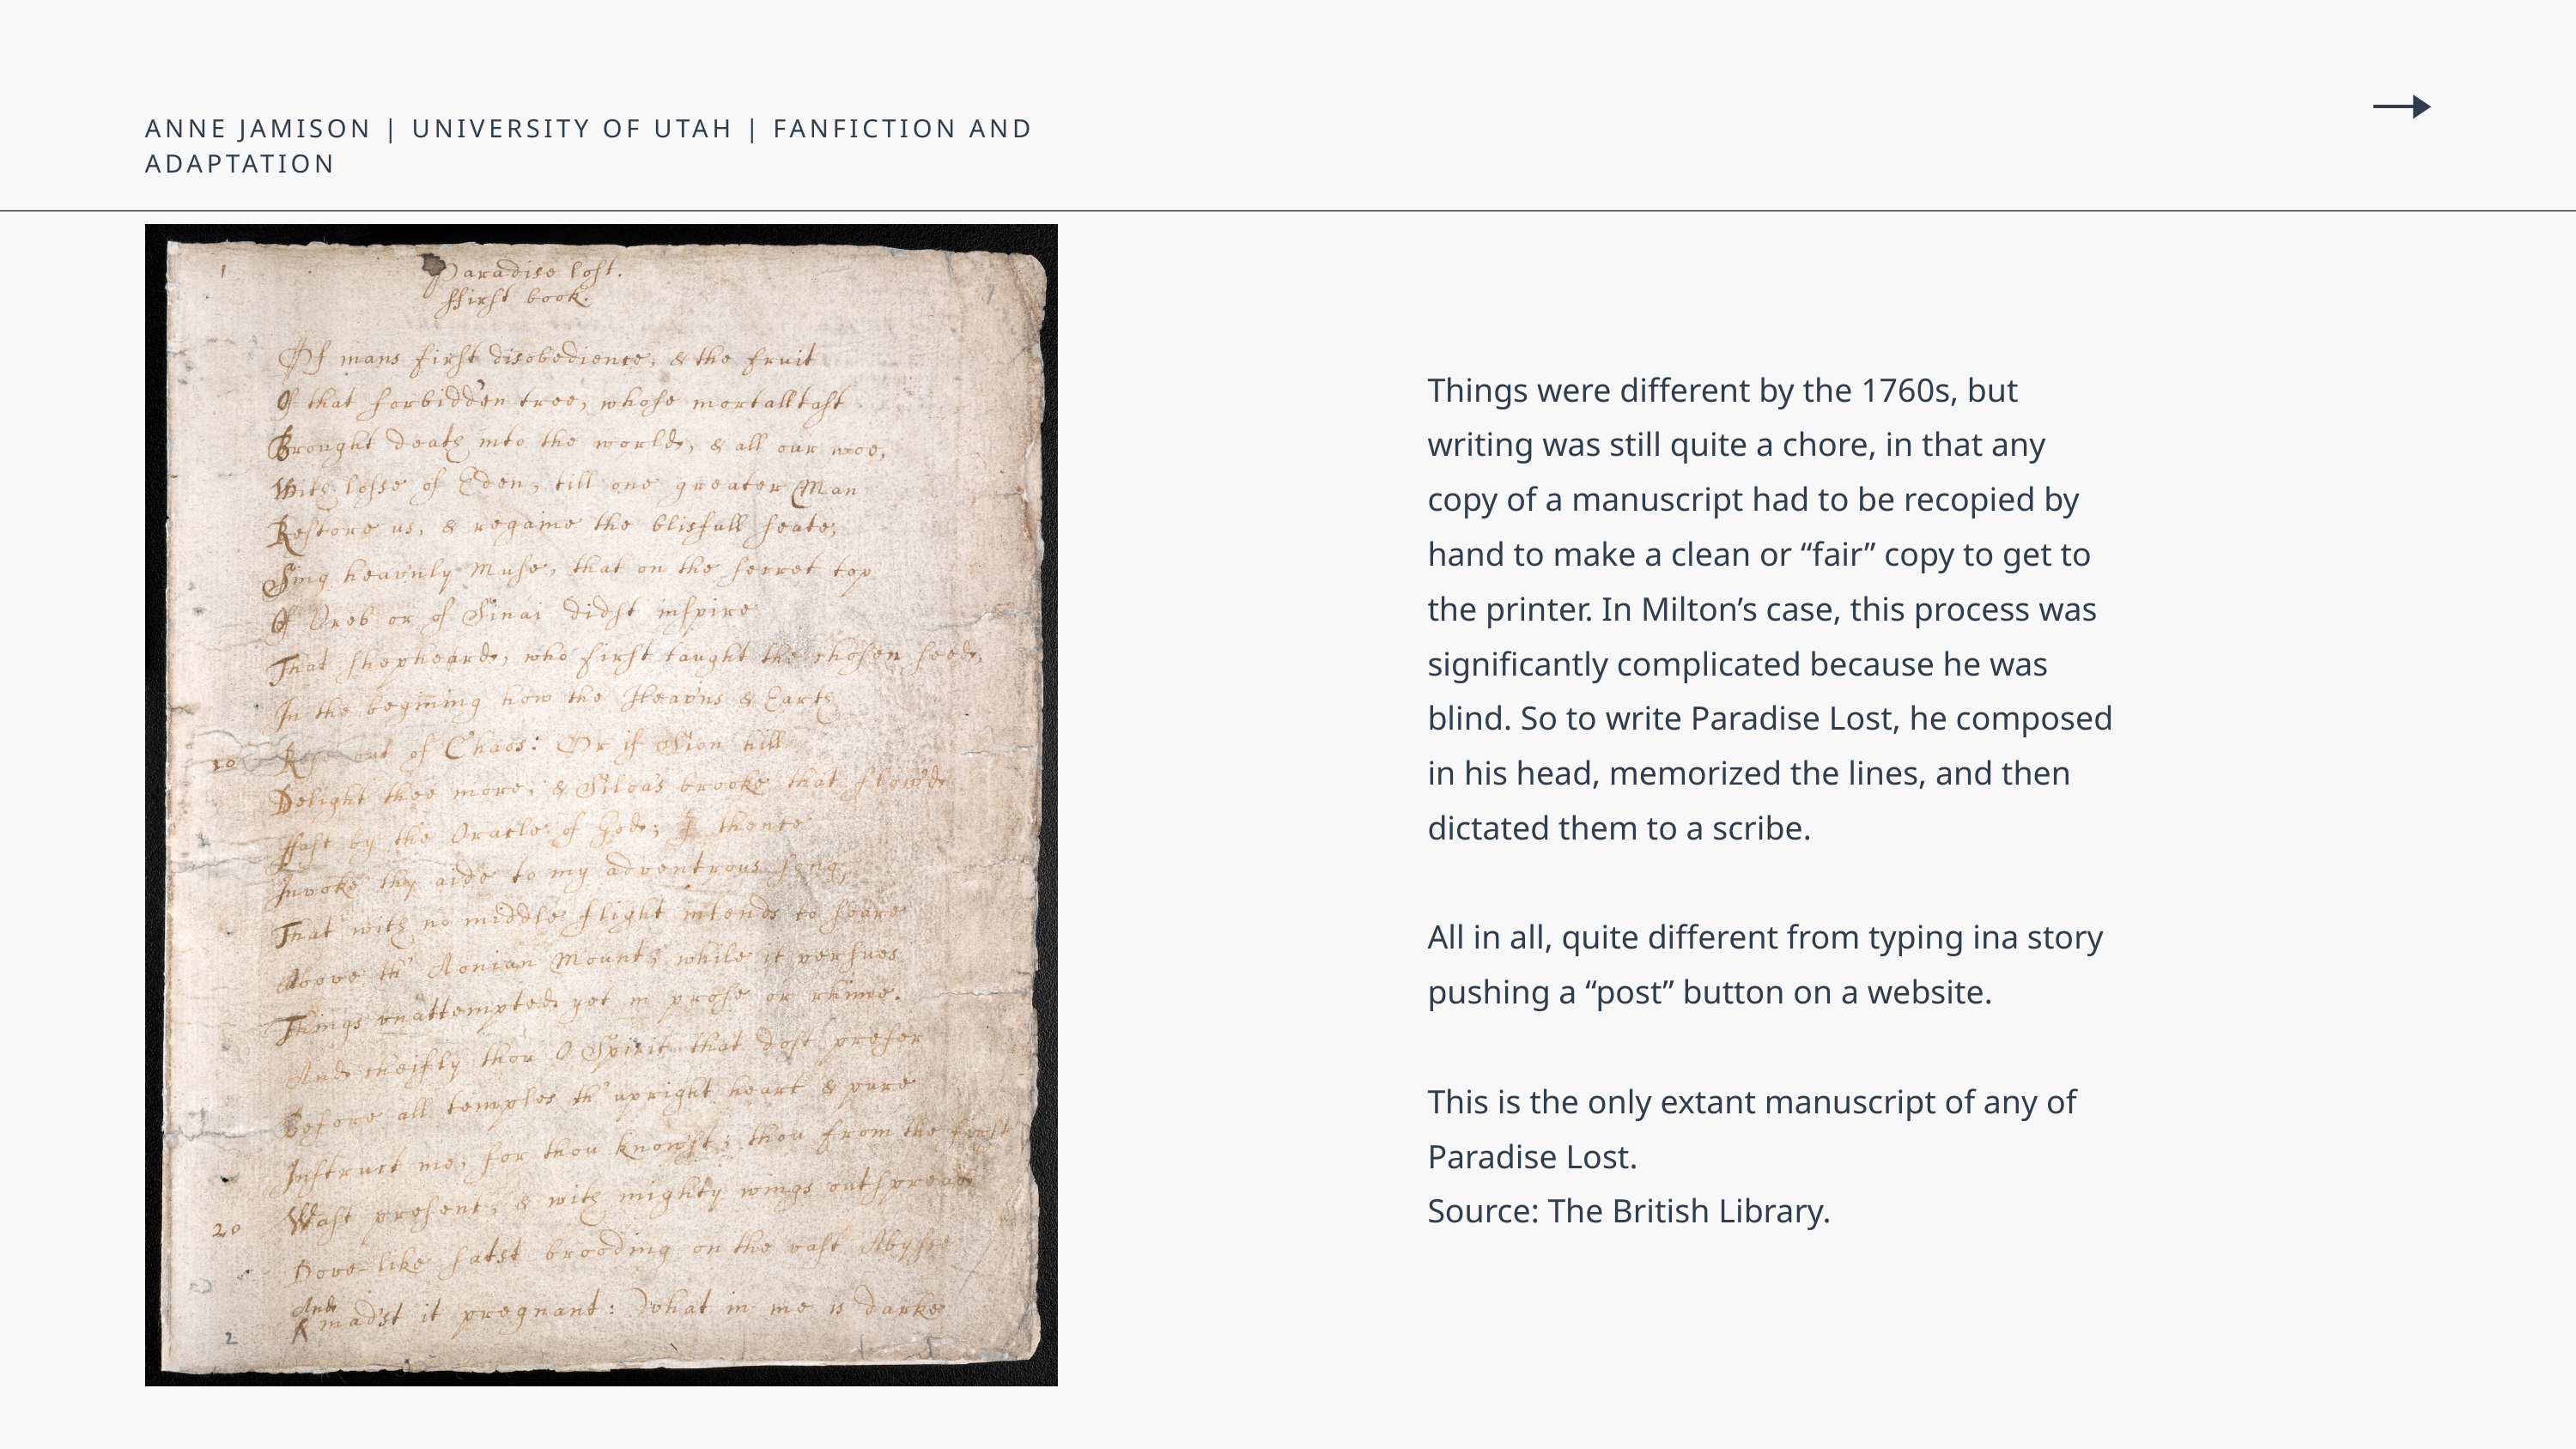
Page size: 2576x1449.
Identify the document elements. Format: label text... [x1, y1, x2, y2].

picture [145, 224, 1058, 1386]
text_box Things were different by the 1760s, but writing was still quite a chore, in that any copy of a manuscript had to be recopied by hand to make a clean or “fair” copy to get to the printer. In Milton’s case, this process was significantly complicated because he was blind. So to write Paradise Lost, he composed in his head, memorized the lines, and then dictated them to a scribe. All in all, quite different from typing ina story pushing a “post” button on a website. This is the only extant manuscript of any of Paradise Lost. Source: The British Library. [1427, 353, 2116, 1230]
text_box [2372, 94, 2432, 119]
text_box ANNE JAMISON | UNIVERSITY OF UTAH | FANFICTION AND ADAPTATION [144, 108, 1224, 178]
